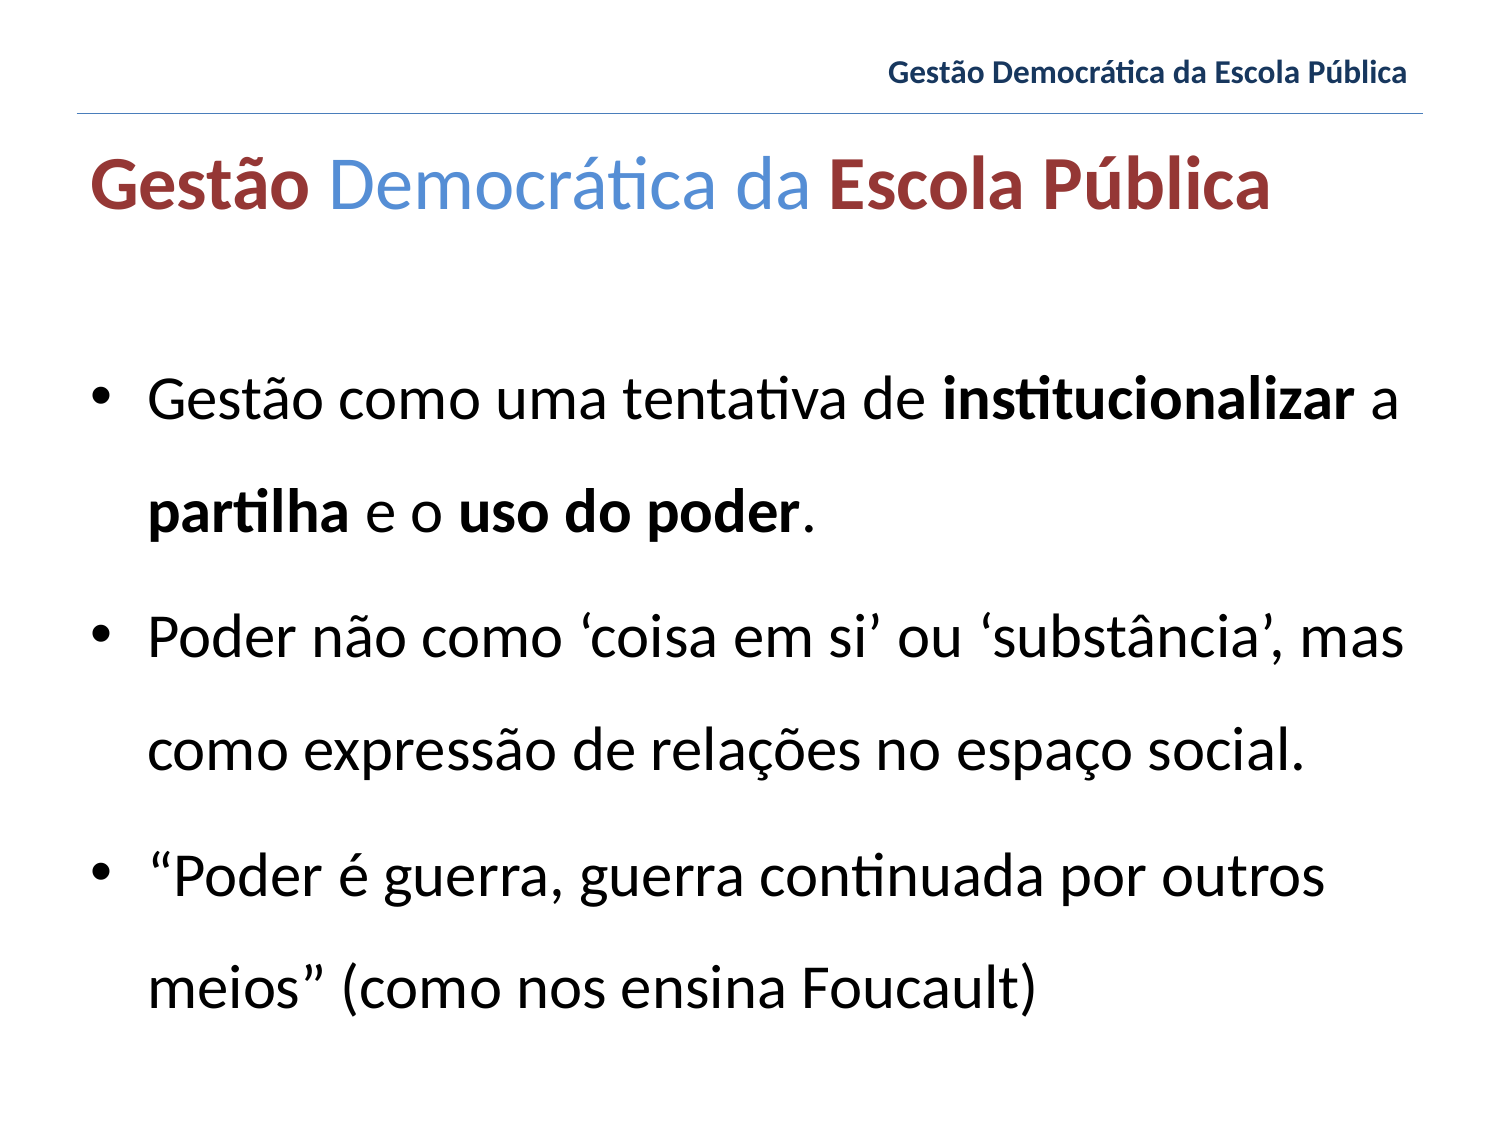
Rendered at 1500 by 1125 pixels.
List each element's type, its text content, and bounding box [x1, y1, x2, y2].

list Gestão Democrática da Escola Pública Gestão como uma tentativa de institucionalizar a partilha e o uso do poder. Poder não como ‘coisa em si’ ou ‘substância’, mas como expressão de relações no espaço social. “Poder é guerra, guerra continuada por outros meios” (como nos ensina Foucault) [75, 125, 1425, 1094]
text_box Gestão Democrática da Escola Pública [525, 42, 1424, 98]
